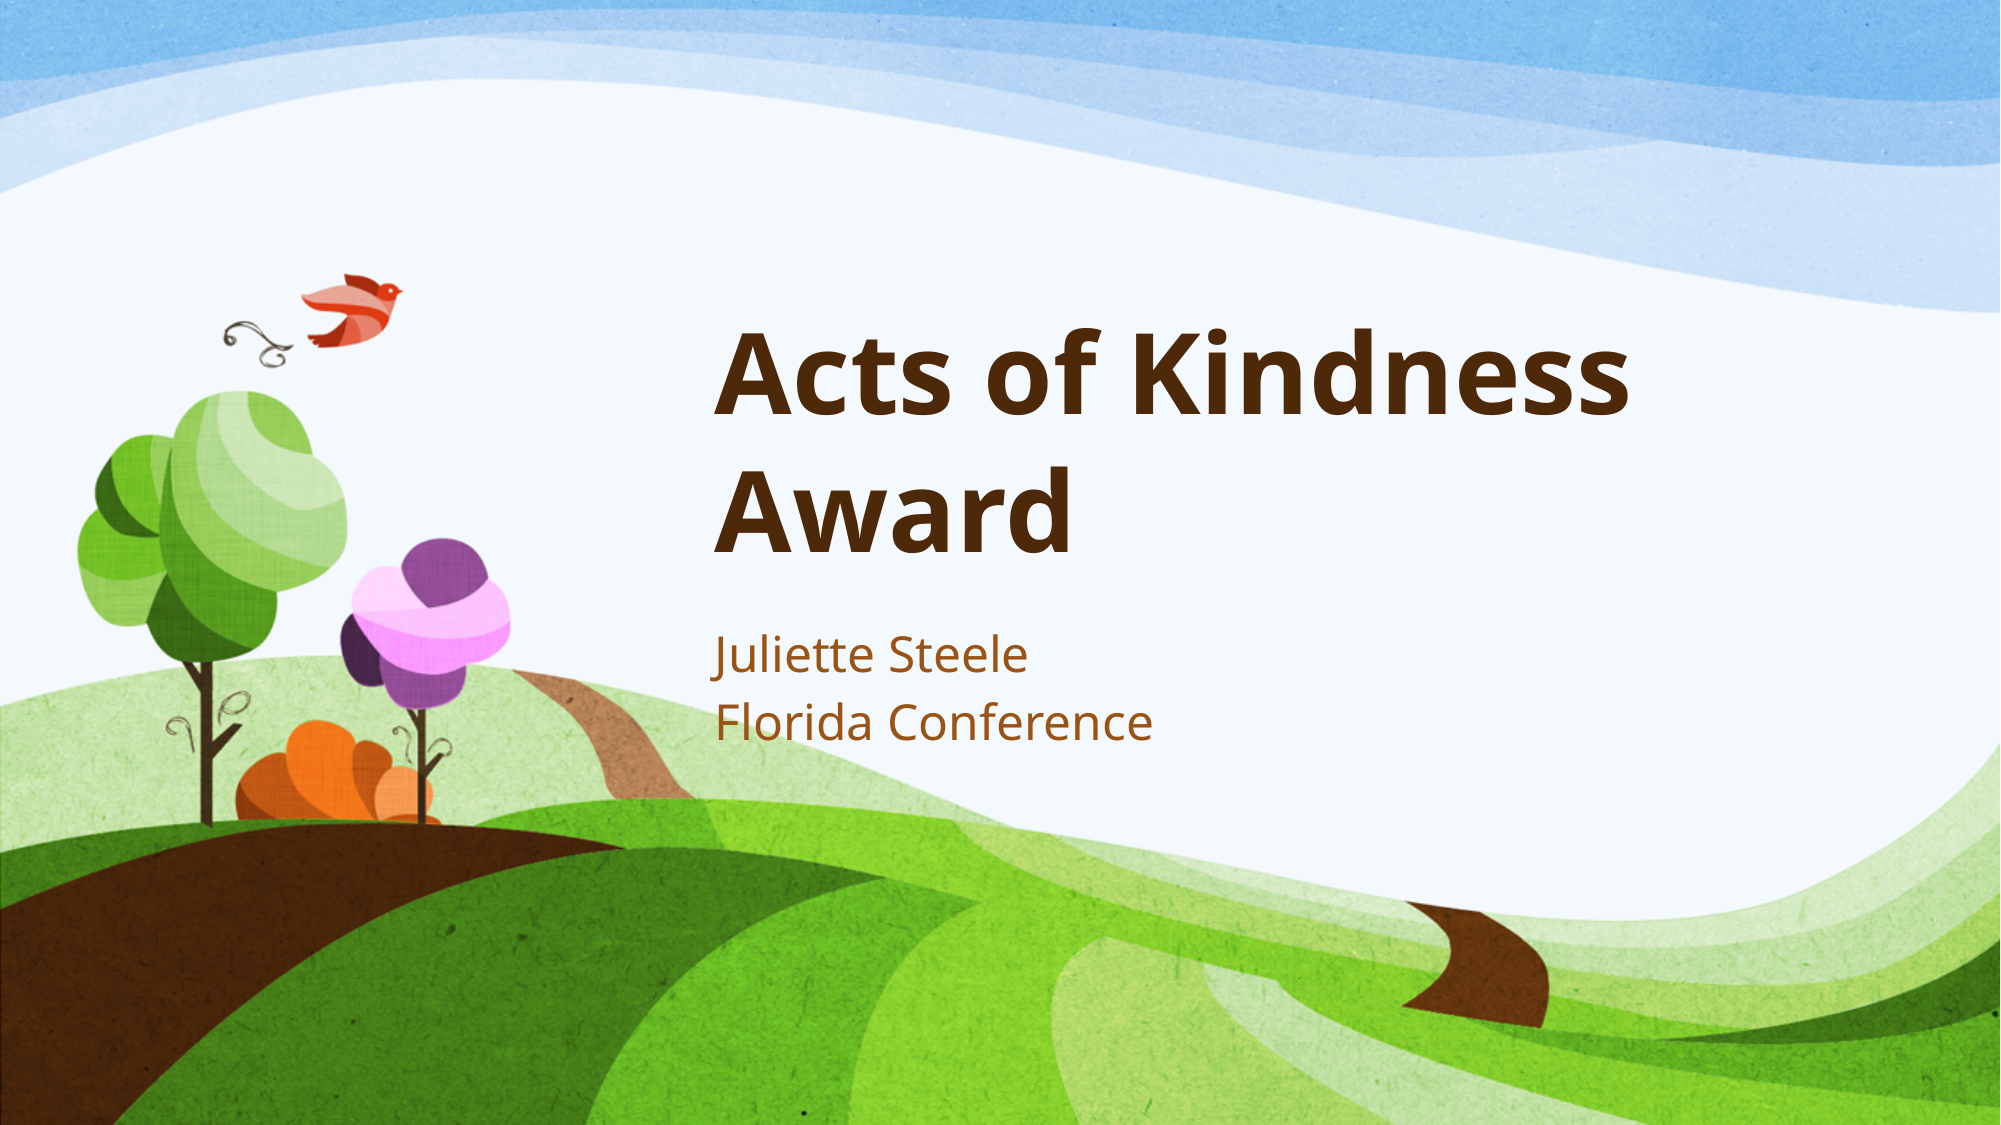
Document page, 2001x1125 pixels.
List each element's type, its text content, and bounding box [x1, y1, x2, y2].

title Acts of Kindness Award [699, 287, 1825, 588]
picture [0, 0, 2001, 1125]
subtitle Juliette Steele Florida Conference [699, 612, 1825, 763]
